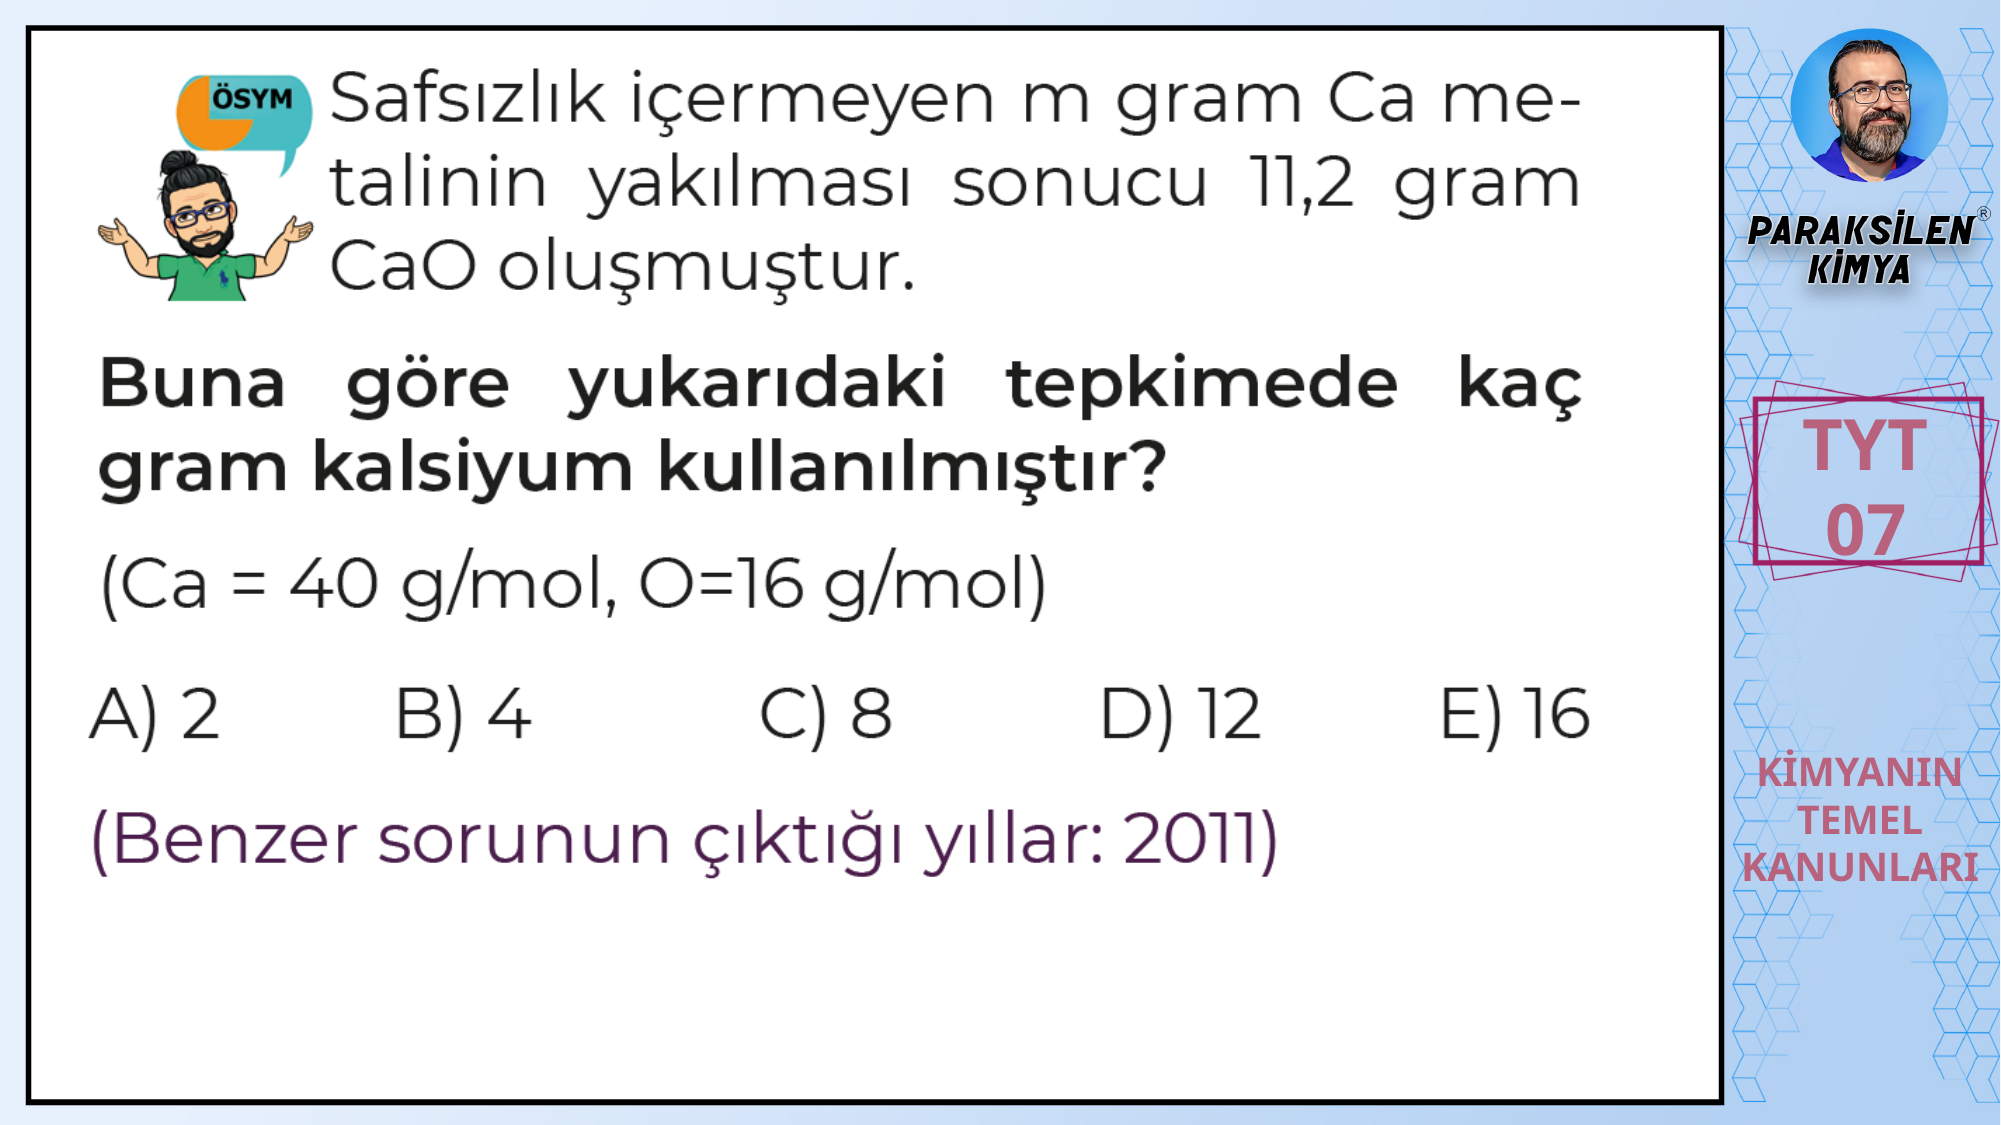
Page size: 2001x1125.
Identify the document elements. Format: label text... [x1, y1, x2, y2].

picture [0, 0, 2001, 1125]
text_box TYT 07 [1755, 392, 1977, 577]
text_box KİMYANIN TEMEL KANUNLARI [1719, 739, 2000, 897]
